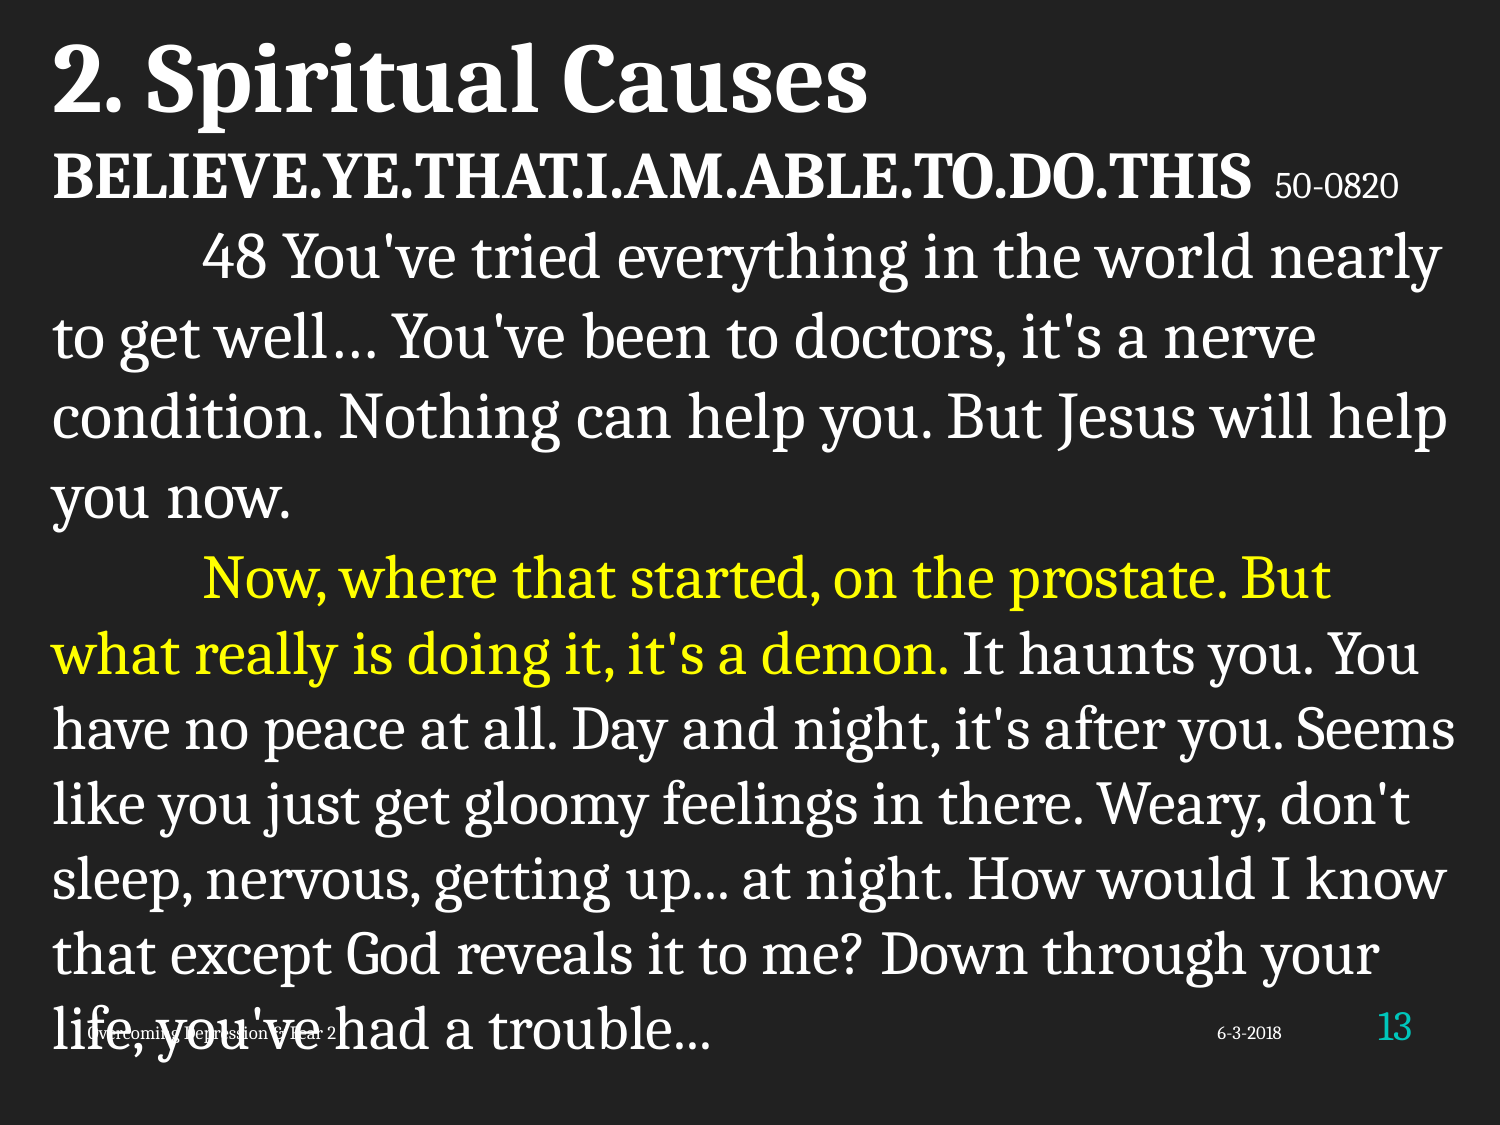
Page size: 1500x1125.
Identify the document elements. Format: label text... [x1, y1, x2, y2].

text_box 2. Spiritual Causes BELIEVE.YE.THAT.I.AM.ABLE.TO.DO.THIS 50-0820 48 You've tried everything in the world nearly to get well… You've been to doctors, it's a nerve condition. Nothing can help you. But Jesus will help you now. Now, where that started, on the prostate. But what really is doing it, it's a demon. It haunts you. You have no peace at all. Day and night, it's after you. Seems like you just get gloomy feelings in there. Weary, don't sleep, nervous, getting up... at night. How would I know that except God reveals it to me? Down through your life, you've had a trouble... [37, 4, 1475, 1104]
